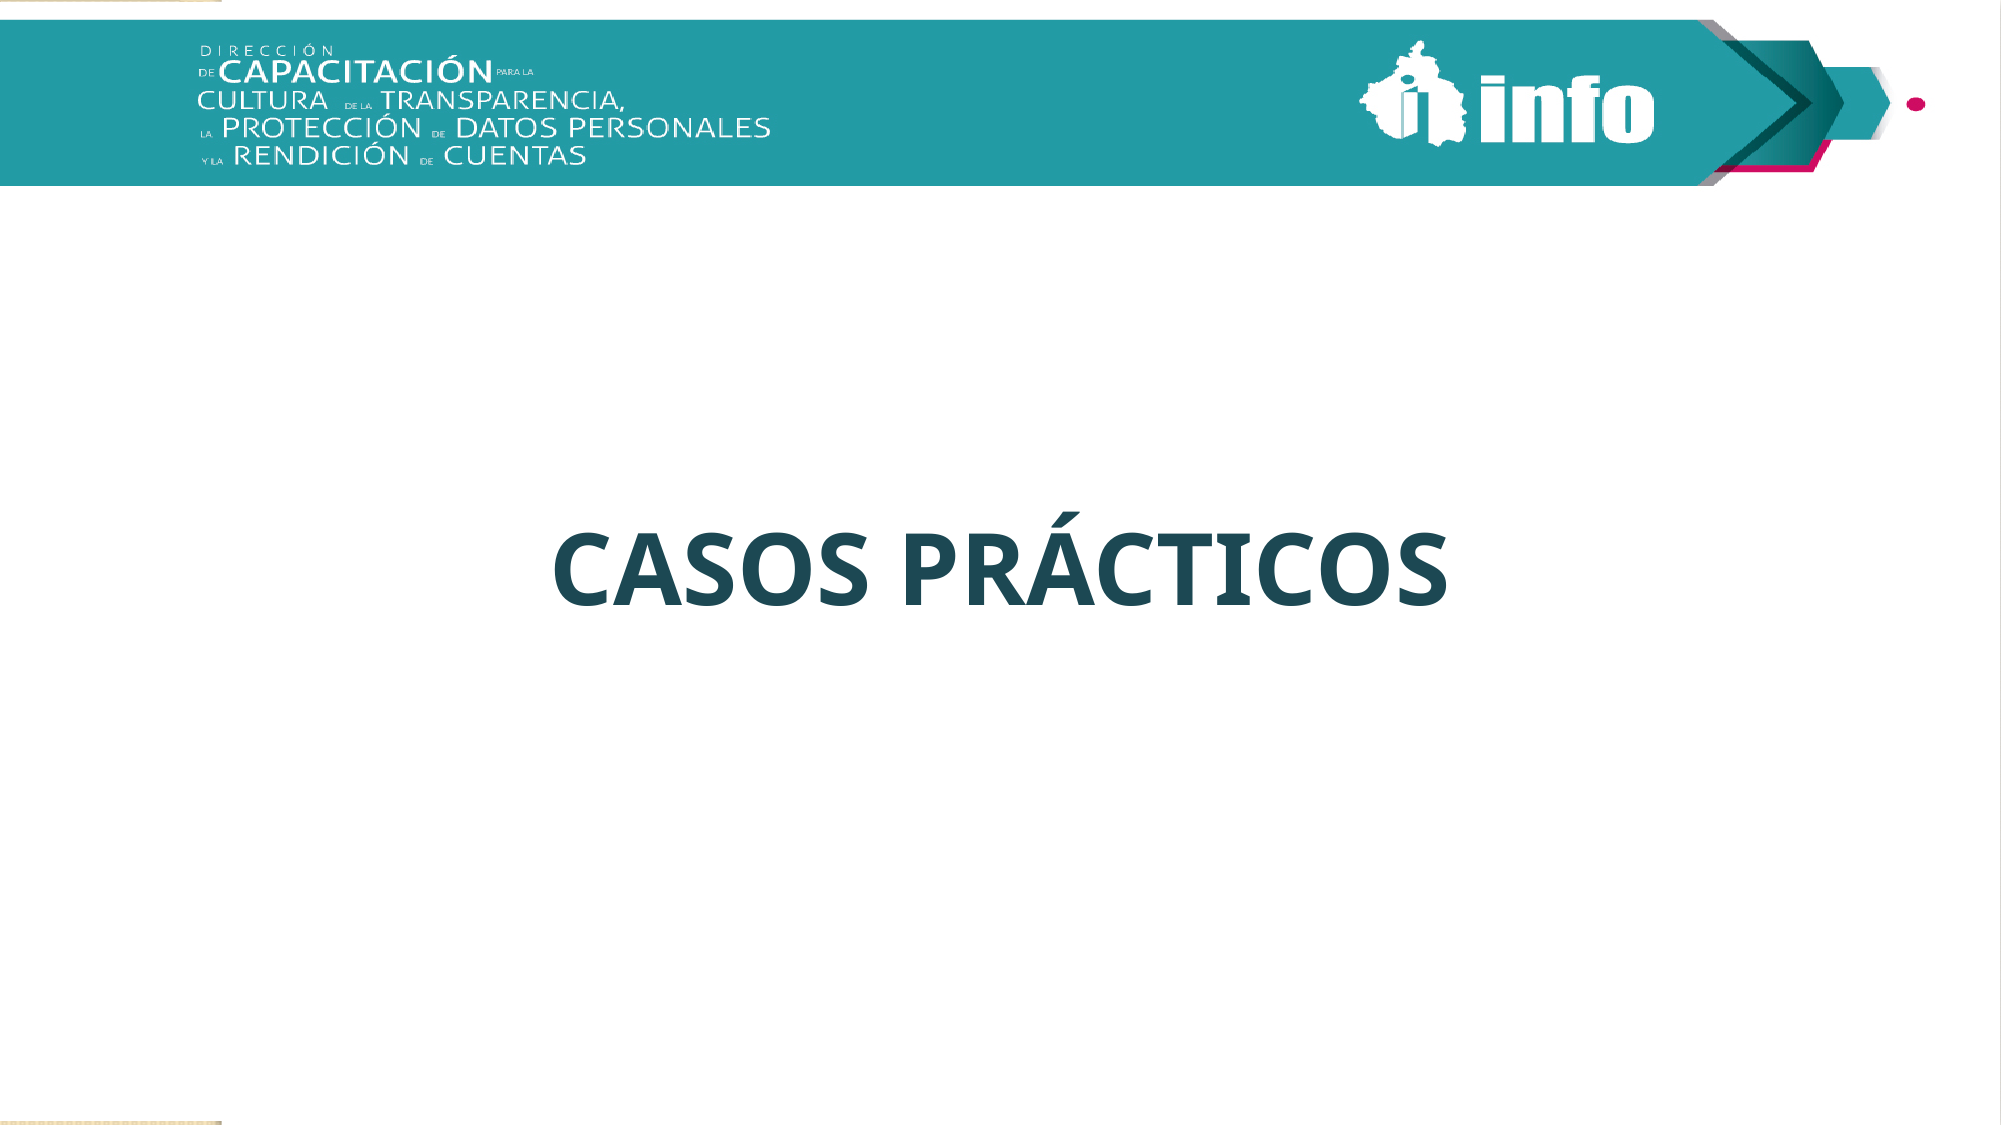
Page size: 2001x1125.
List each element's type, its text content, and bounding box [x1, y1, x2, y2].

title CASOS PRÁCTICOS [324, 187, 1675, 943]
picture [0, 2, 2000, 1121]
